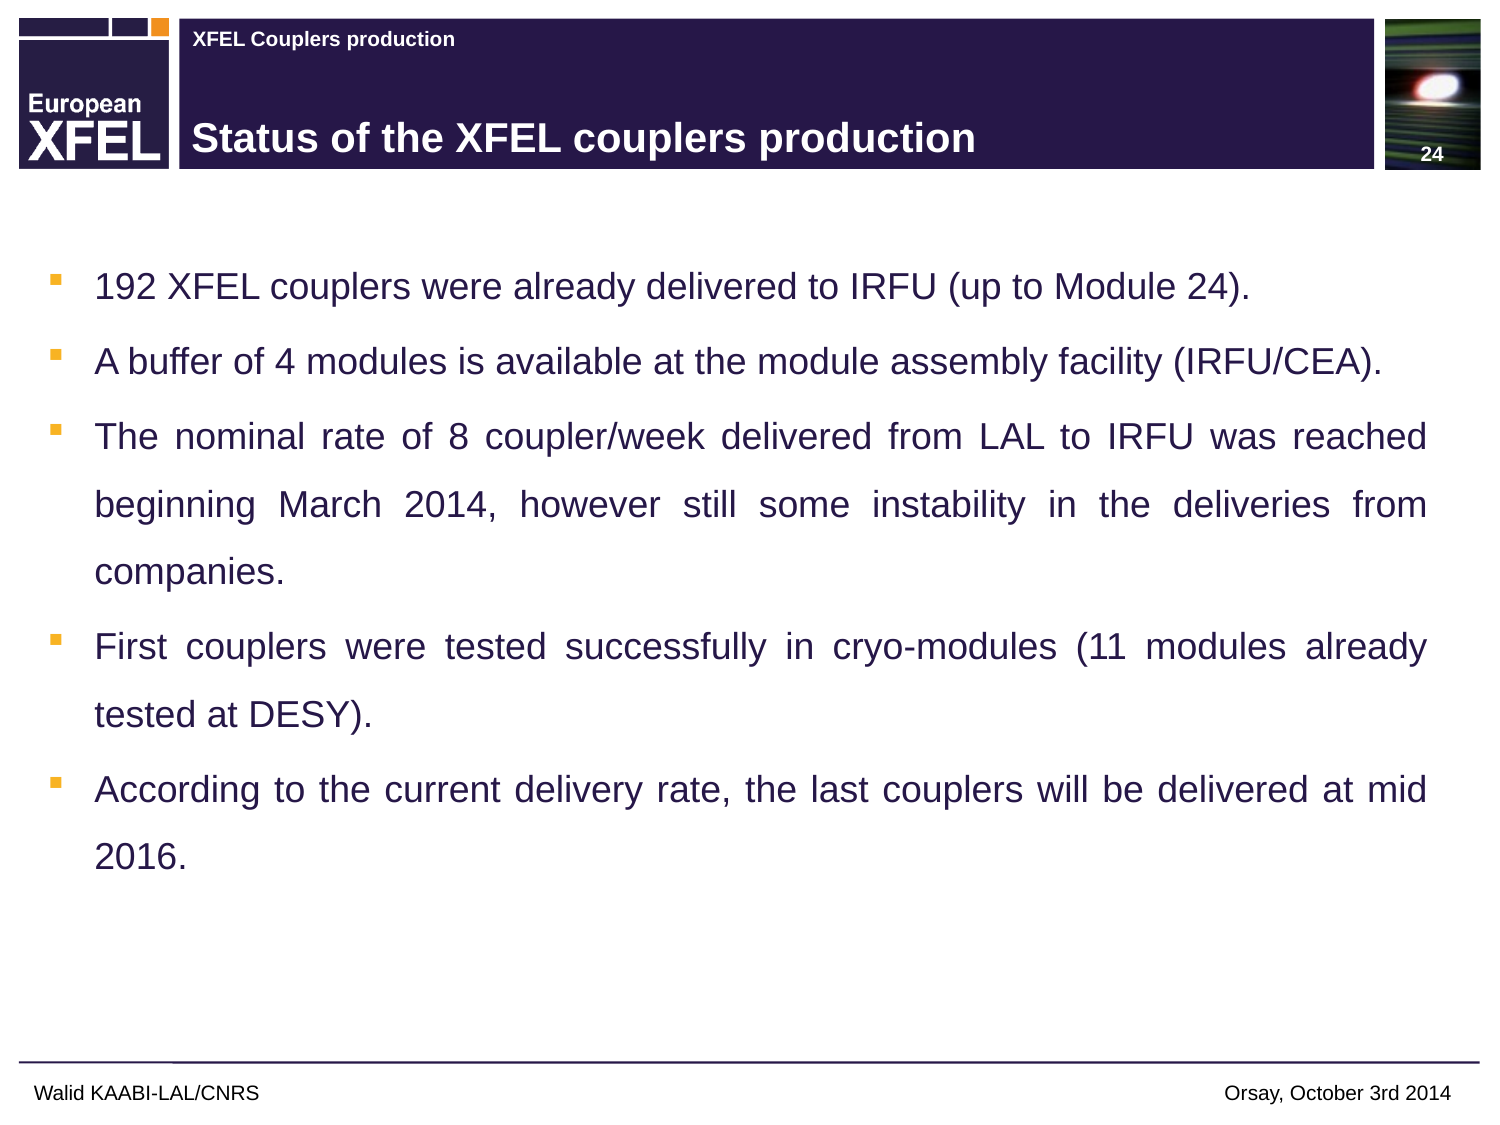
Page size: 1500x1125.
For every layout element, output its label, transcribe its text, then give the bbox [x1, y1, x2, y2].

picture [19, 18, 169, 169]
text_box 192 XFEL couplers were already delivered to IRFU (up to Module 24). A buffer of 4 modules is available at the module assembly facility (IRFU/CEA). The nominal rate of 8 coupler/week delivered from LAL to IRFU was reached beginning March 2014, however still some instability in the deliveries from companies. First couplers were tested successfully in cryo-modules (11 modules already tested at DESY). According to the current delivery rate, the last couplers will be delivered at mid 2016. [32, 232, 1443, 885]
slide_number 24 [1384, 18, 1480, 169]
text_box Status of the XFEL couplers production [179, 81, 1375, 161]
picture [1385, 19, 1481, 170]
